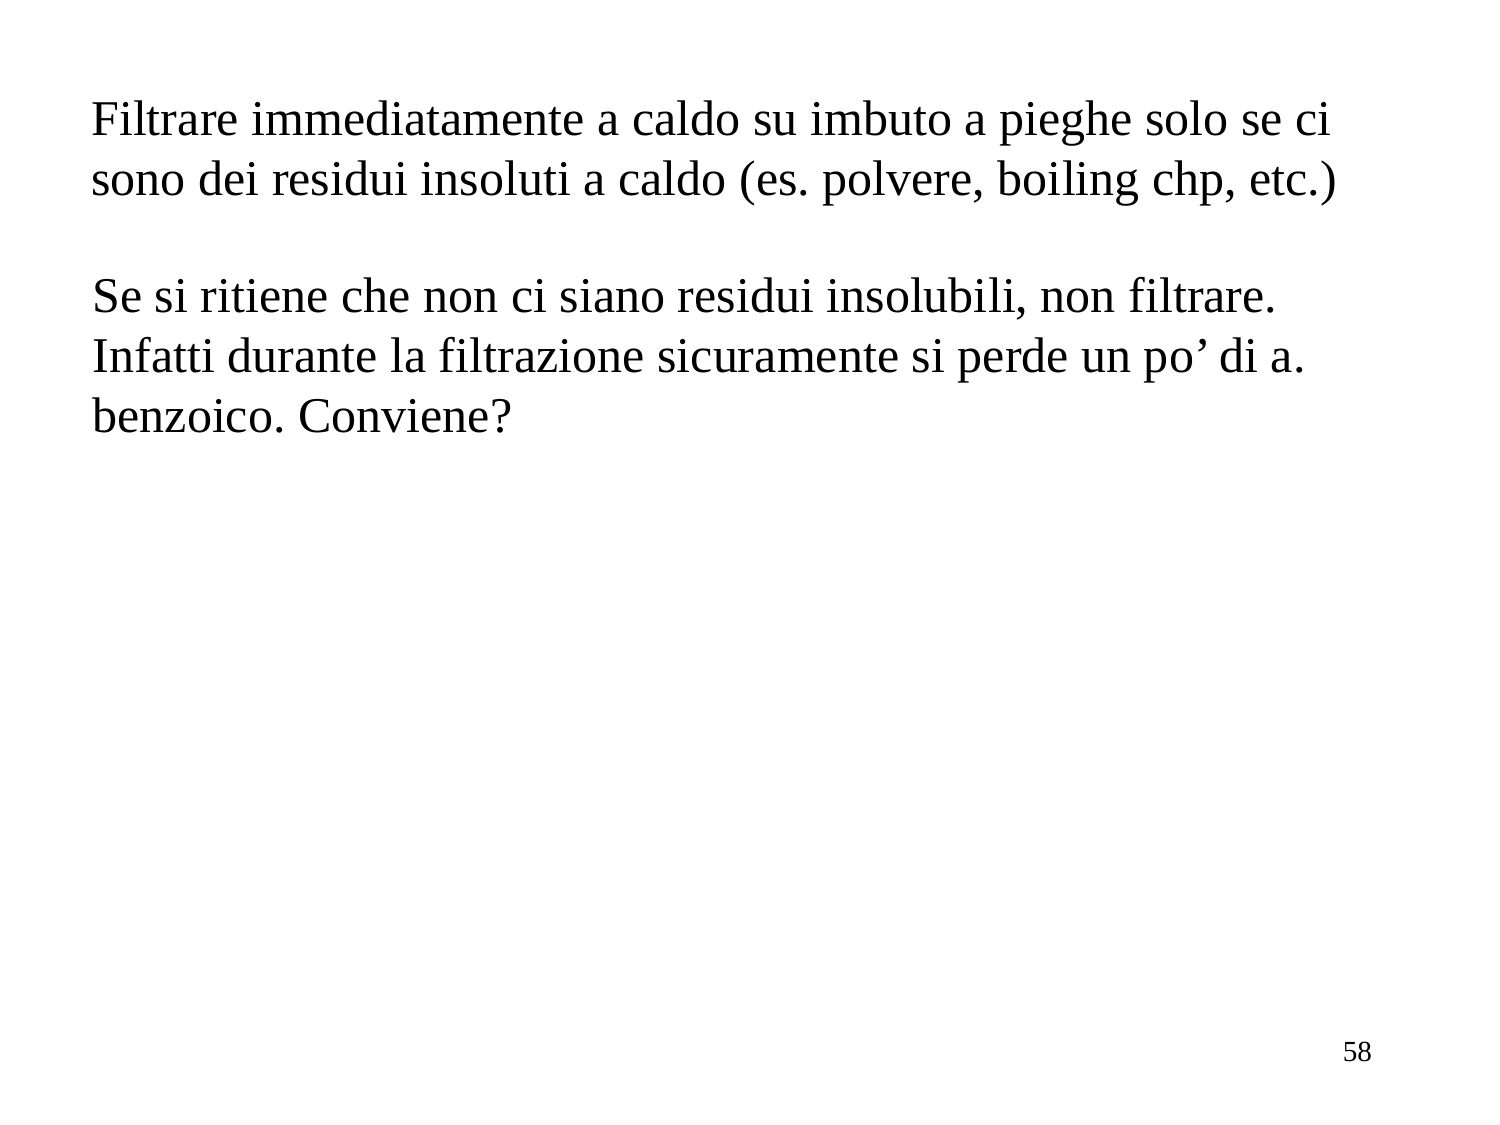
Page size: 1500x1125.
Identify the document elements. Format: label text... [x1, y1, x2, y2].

text_box Filtrare immediatamente a caldo su imbuto a pieghe solo se ci sono dei residui insoluti a caldo (es. polvere, boiling chp, etc.) [76, 78, 1376, 213]
slide_number 58 [1074, 1024, 1388, 1101]
text_box Se si ritiene che non ci siano residui insolubili, non filtrare. Infatti durante la filtrazione sicuramente si perde un po’ di a. benzoico. Conviene? [77, 255, 1401, 451]
